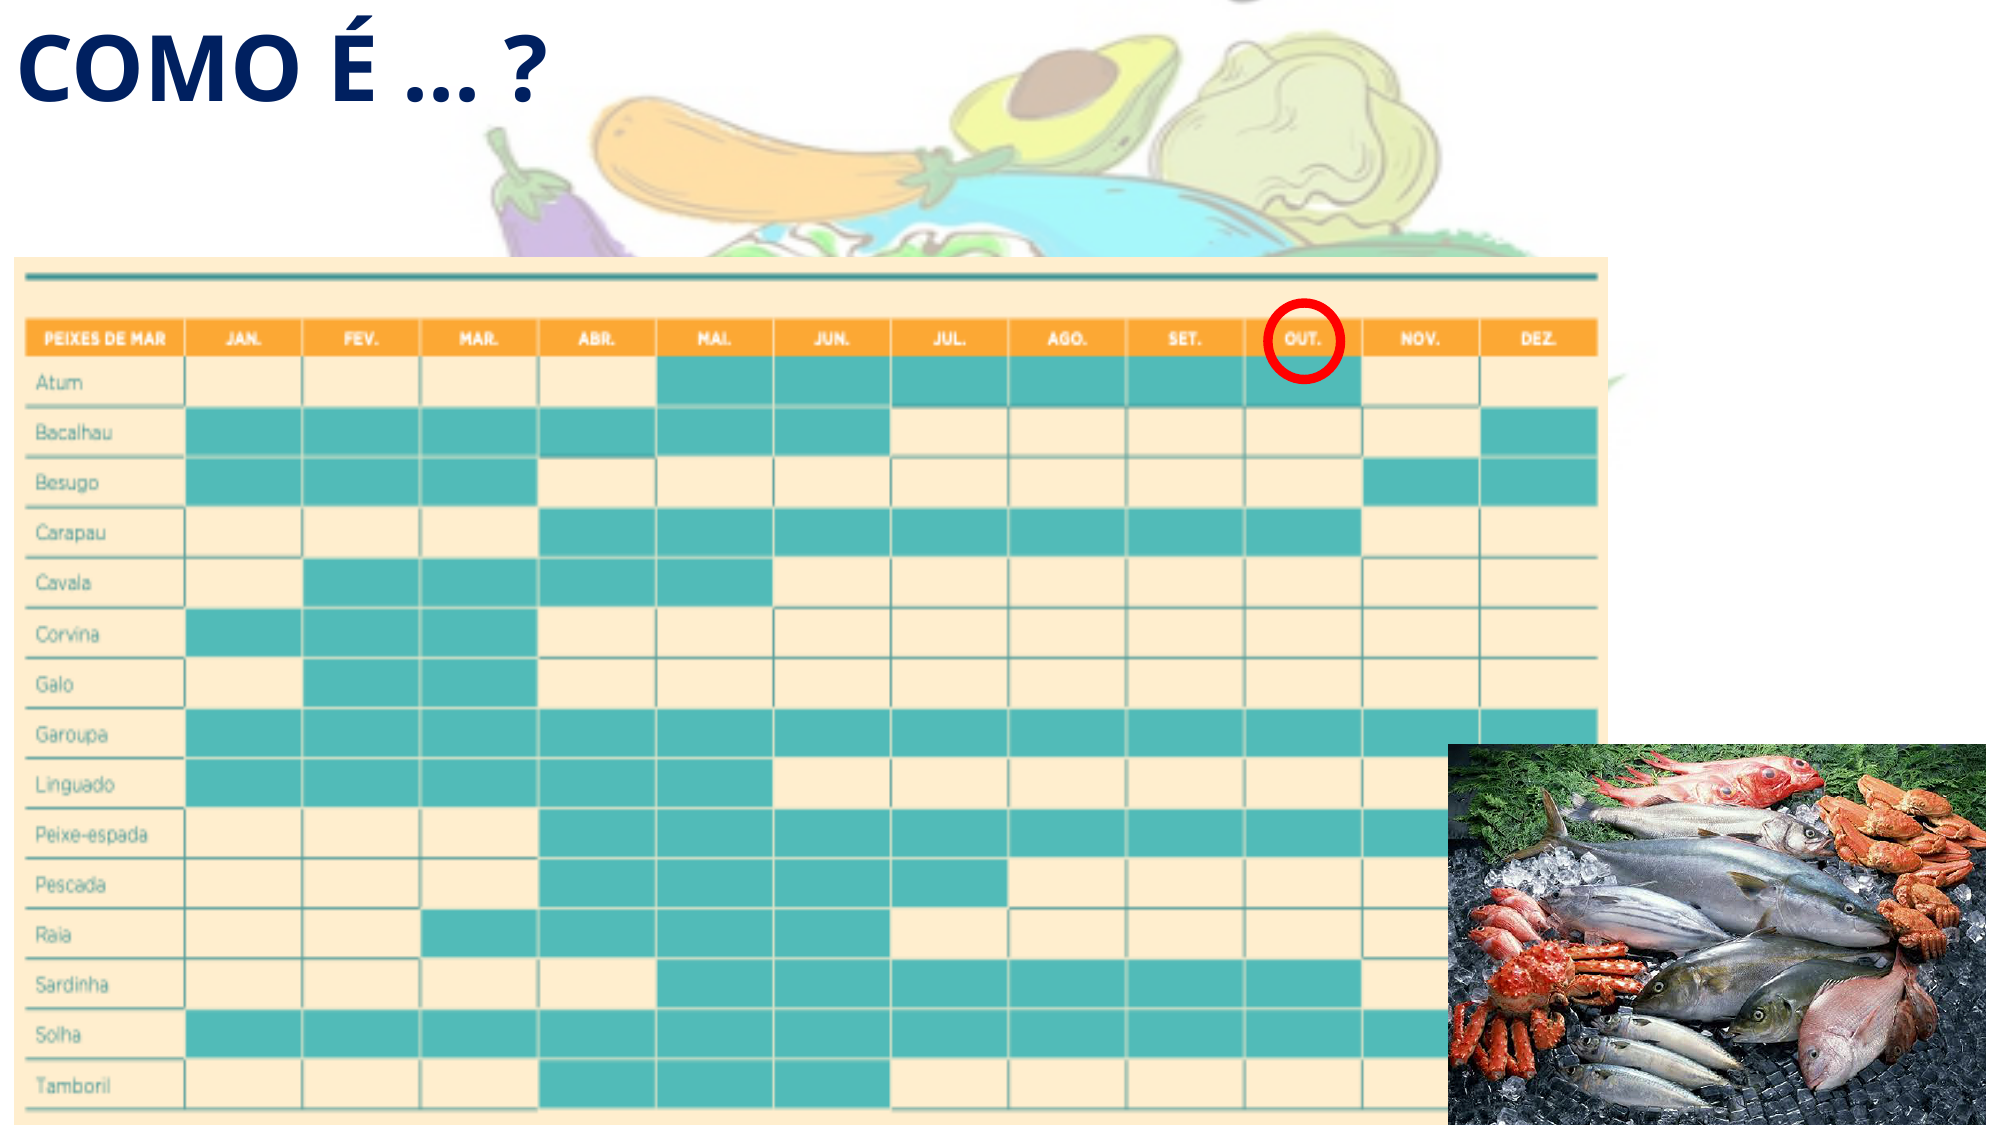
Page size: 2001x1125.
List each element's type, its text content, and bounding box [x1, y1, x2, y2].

picture [14, 257, 1986, 1125]
text_box Como é ... ? [0, 0, 1725, 129]
